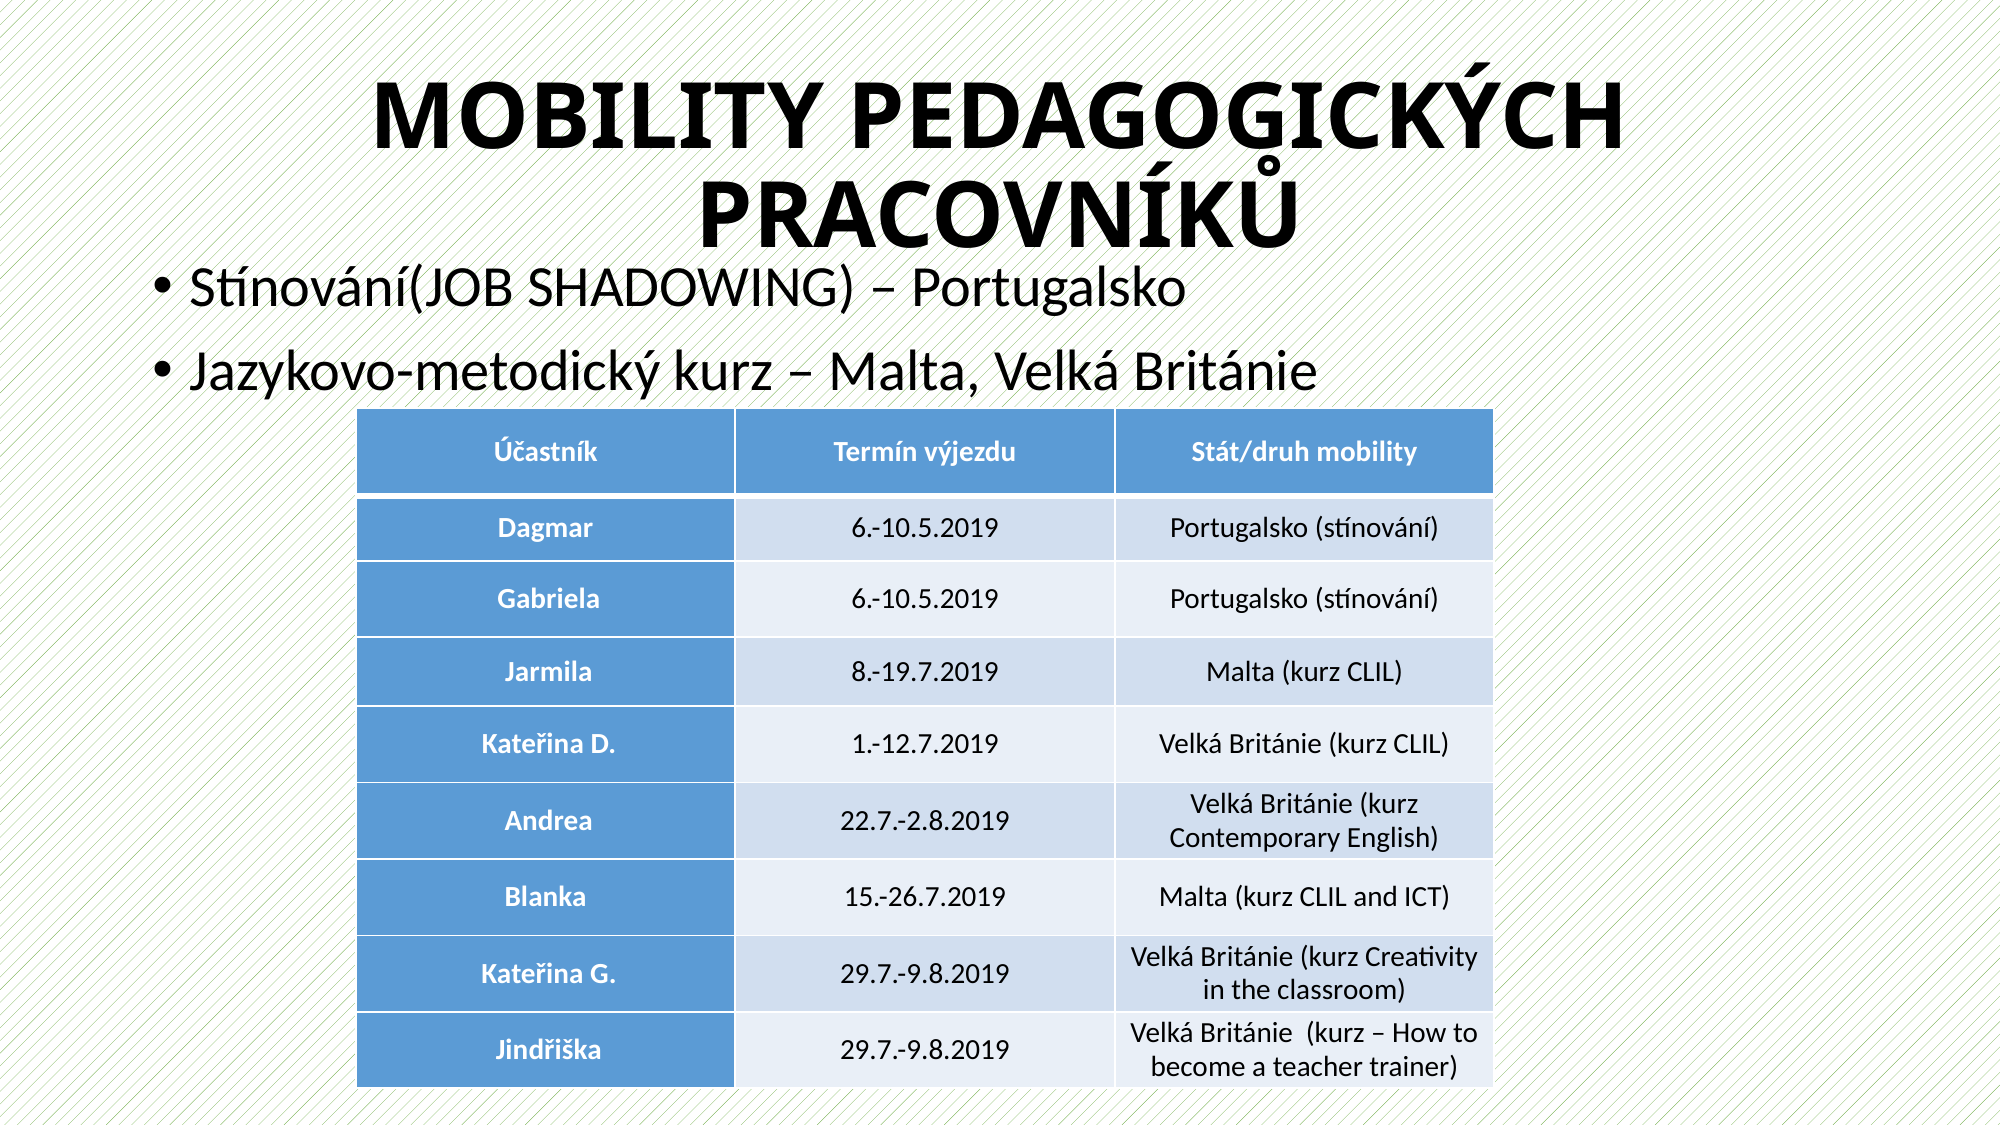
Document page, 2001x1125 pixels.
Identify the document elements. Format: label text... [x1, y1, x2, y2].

table_cell Portugalsko (stínování) [1116, 499, 1493, 560]
table_cell Malta (kurz CLIL and ICT) [1116, 860, 1493, 935]
table_cell 6.-10.5.2019 [736, 499, 1114, 560]
table_cell Velká Británie (kurz Creativity in the classroom) [1116, 936, 1493, 1011]
table_header Termín výjezdu [736, 409, 1114, 493]
table_cell Kateřina D. [357, 707, 734, 782]
table_cell Portugalsko (stínování) [1116, 562, 1493, 636]
list Stínování(JOB SHADOWING) – Portugalsko Jazykovo-metodický kurz – Malta, Velká Británie [137, 249, 1863, 963]
title MOBILITY PEDAGOGICKÝCH PRACOVNÍKŮ [137, 59, 1863, 249]
table_header Stát/druh mobility [1116, 409, 1493, 493]
table_cell 8.-19.7.2019 [736, 638, 1114, 705]
table_cell Velká Británie (kurz – How to become a teacher trainer) [1116, 1013, 1493, 1087]
table_cell Velká Británie (kurz CLIL) [1116, 707, 1493, 782]
table_cell Velká Británie (kurz Contemporary English) [1116, 783, 1493, 858]
table_cell 15.-26.7.2019 [736, 860, 1114, 935]
table_cell Gabriela [357, 562, 734, 636]
table_header Účastník [357, 409, 734, 493]
table_cell 29.7.-9.8.2019 [736, 936, 1114, 1011]
table_cell Jarmila [357, 638, 734, 705]
table_cell 22.7.-2.8.2019 [736, 783, 1114, 858]
table_cell 6.-10.5.2019 [736, 562, 1114, 636]
table_cell Andrea [357, 783, 734, 858]
table_cell Dagmar [357, 499, 734, 560]
table_cell Kateřina G. [357, 936, 734, 1011]
table_cell Blanka [357, 860, 734, 935]
table_cell Malta (kurz CLIL) [1116, 638, 1493, 705]
table_cell 1.-12.7.2019 [736, 707, 1114, 782]
table_cell Jindřiška [357, 1013, 734, 1087]
table_cell 29.7.-9.8.2019 [736, 1013, 1114, 1087]
